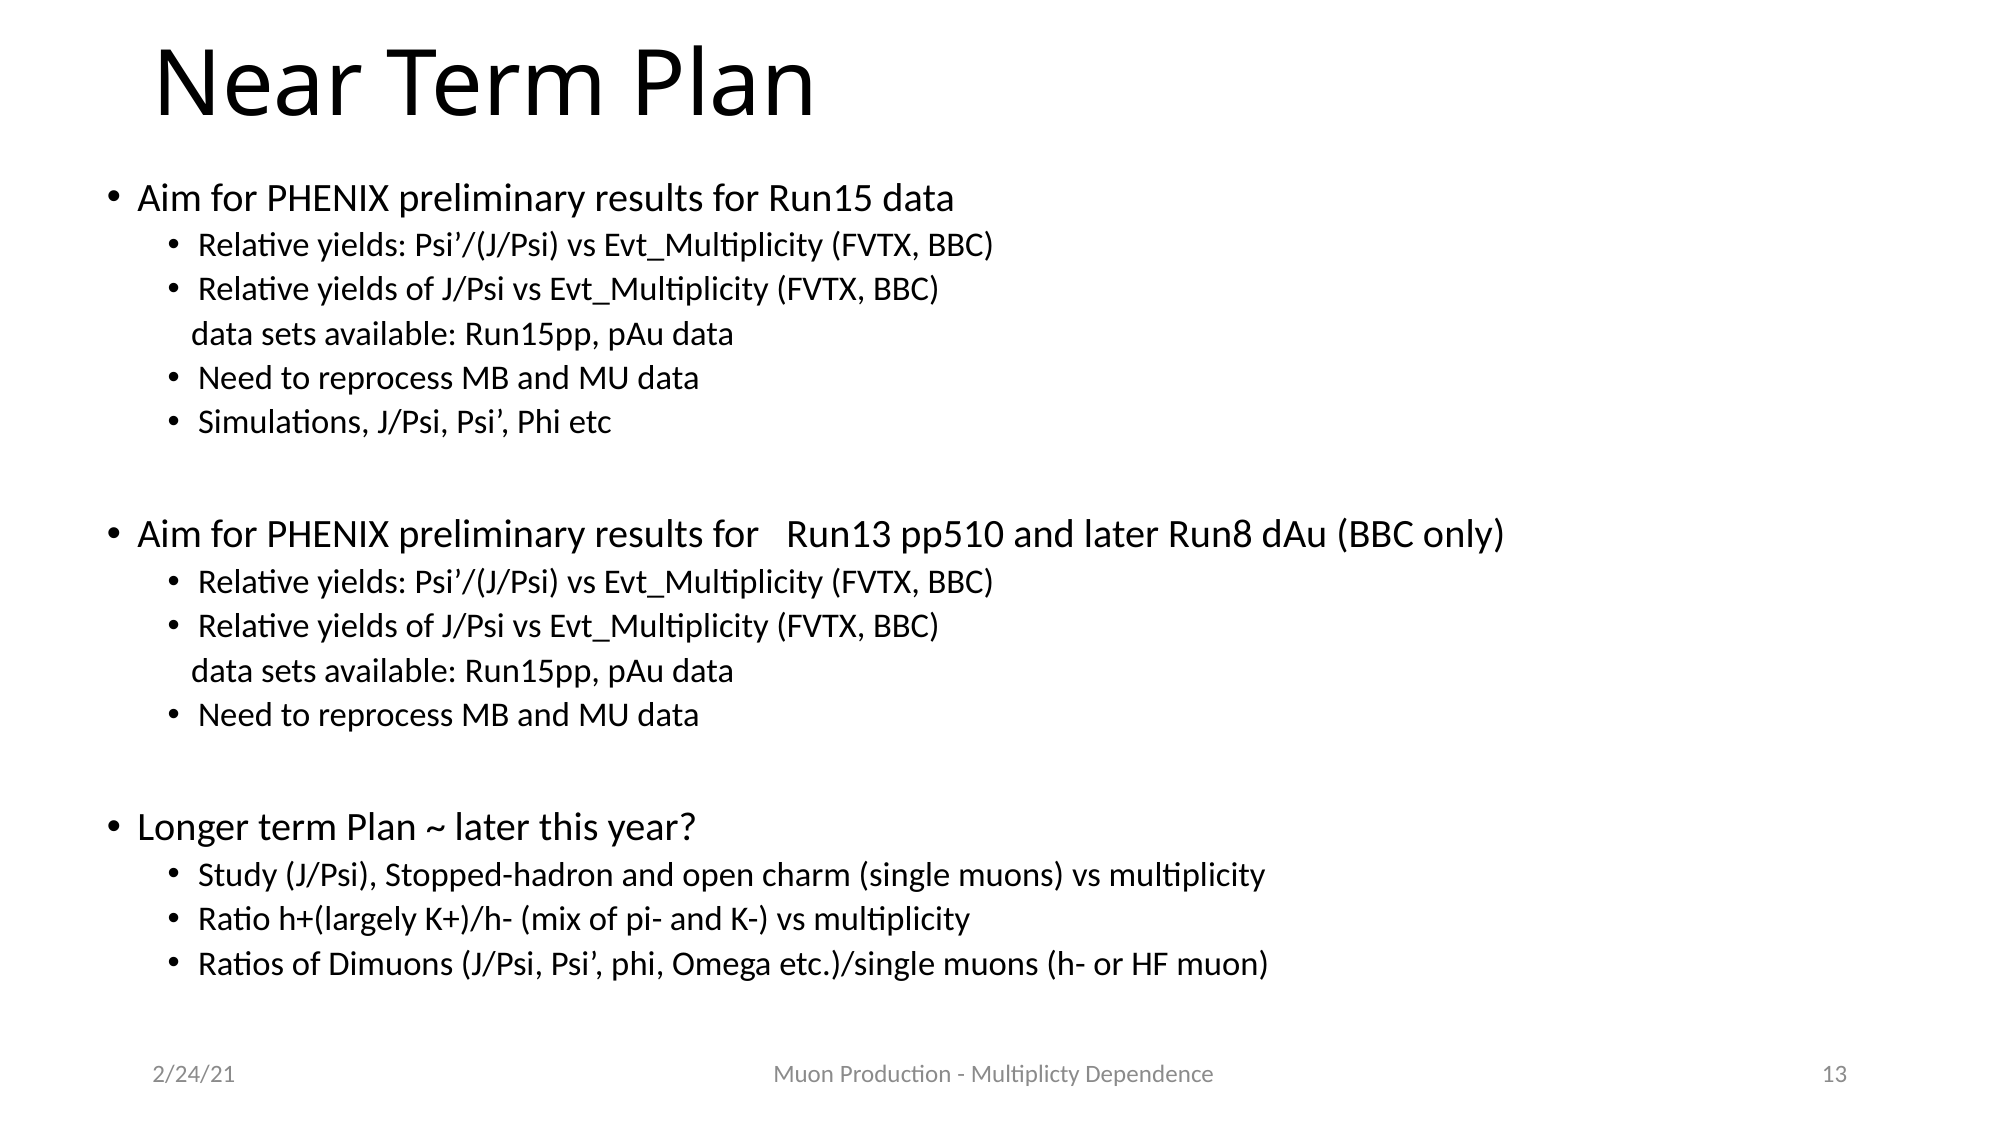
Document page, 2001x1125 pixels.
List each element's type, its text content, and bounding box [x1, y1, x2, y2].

title Near Term Plan [137, 3, 1863, 168]
footer Muon Production - Multiplicty Dependence [662, 1042, 1338, 1103]
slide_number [137, 1042, 588, 1103]
list Aim for PHENIX preliminary results for Run15 data Relative yields: Psi’/(J/Psi) vs Evt_Multiplicity (FVTX, BBC) Relative yields of J/Psi vs Evt_Multiplicity (FVTX, BBC) data sets available: Run15pp, pAu data Need to reprocess MB and MU data Simulations, J/Psi, Psi’, Phi etc Aim for PHENIX preliminary results for Run13 pp510 and later Run8 dAu (BBC only) Relative yields: Psi’/(J/Psi) vs Evt_Multiplicity (FVTX, BBC) Relative yields of J/Psi vs Evt_Multiplicity (FVTX, BBC) data sets available: Run15pp, pAu data Need to reprocess MB and MU data Longer term Plan ~ later this year? Study (J/Psi), Stopped-hadron and open charm (single muons) vs multiplicity Ratio h+(largely K+)/h- (mix of pi- and K-) vs multiplicity Ratios of Dimuons (J/Psi, Psi’, phi, Omega etc.)/single muons (h- or HF muon) [91, 168, 1962, 999]
slide_number 13 [1412, 1042, 1863, 1103]
